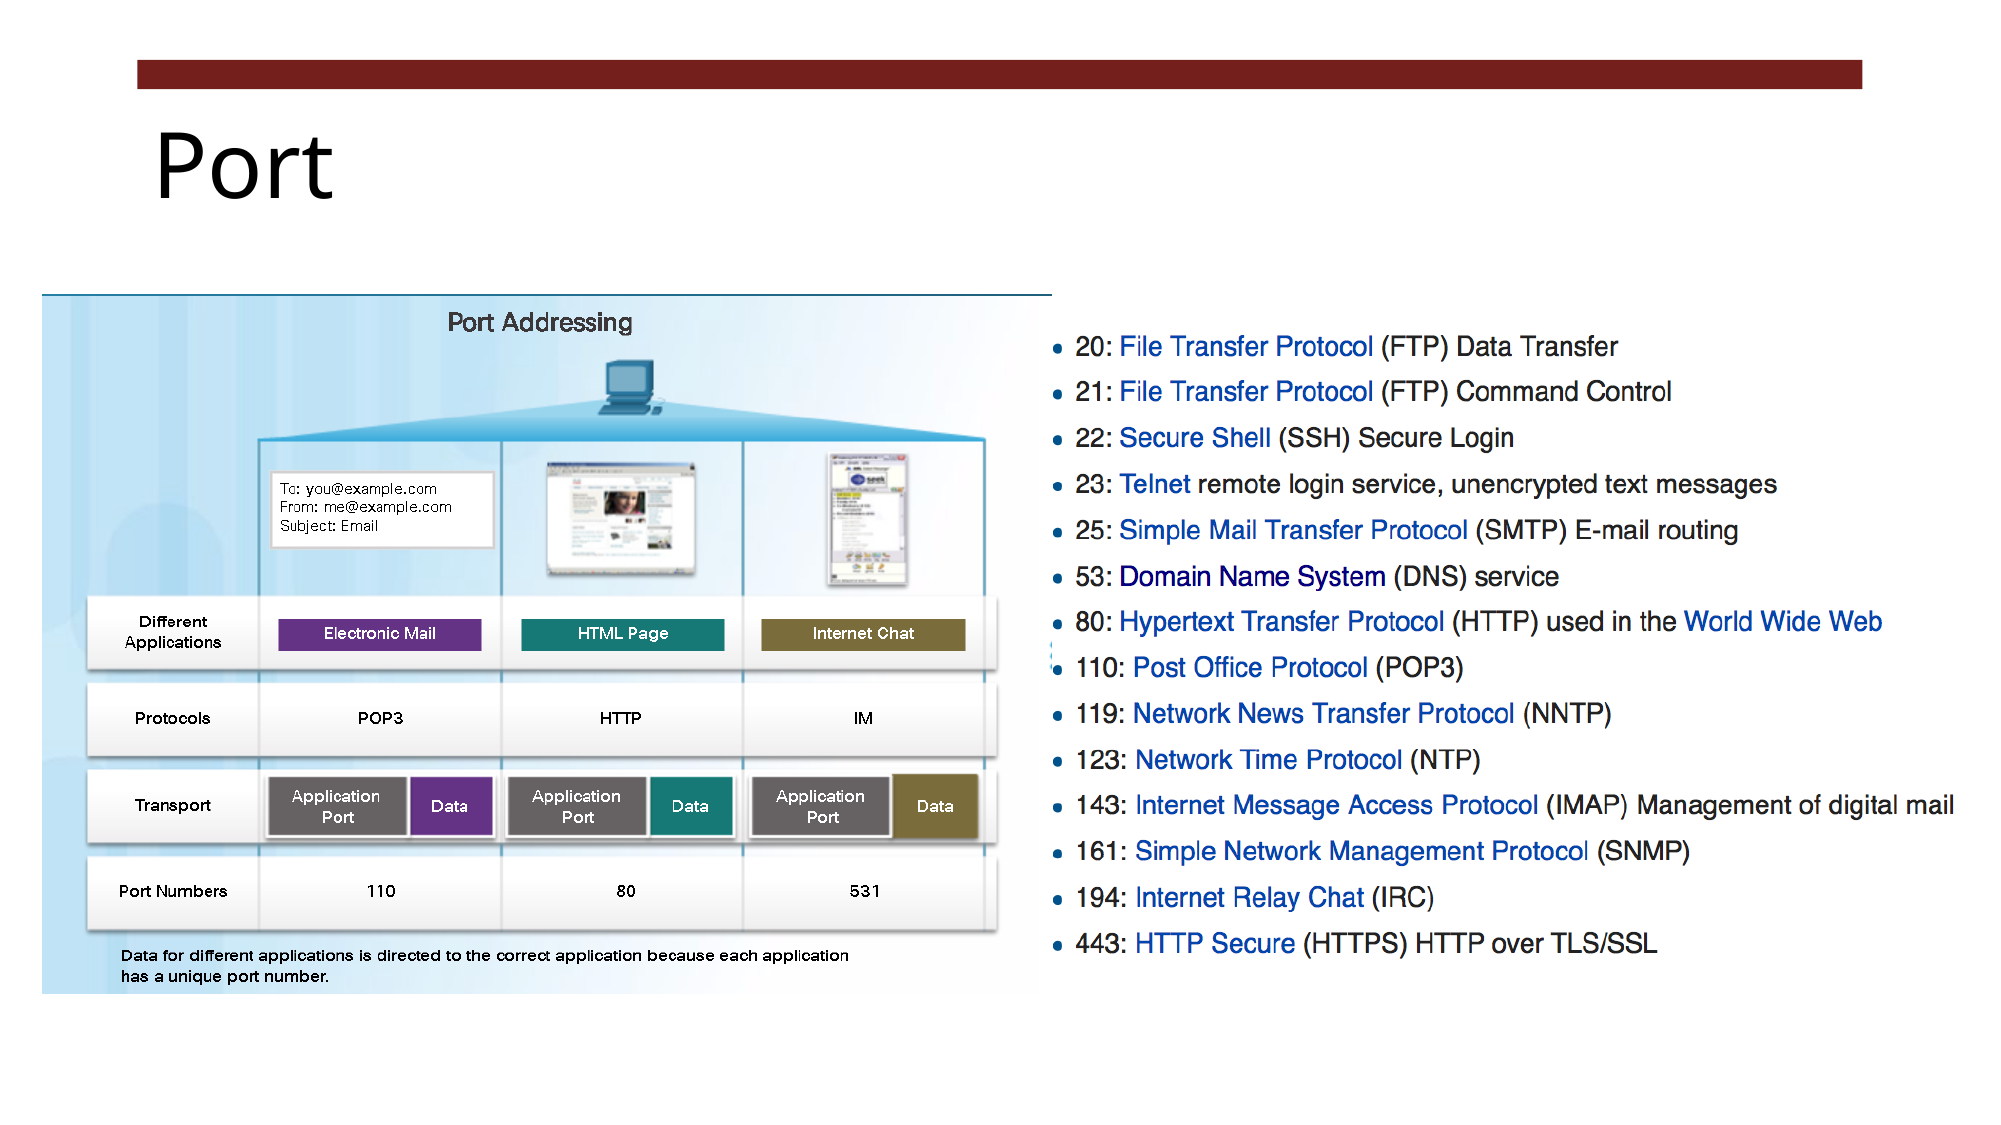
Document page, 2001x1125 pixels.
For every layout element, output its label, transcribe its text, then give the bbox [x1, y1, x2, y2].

title Port [137, 59, 1863, 278]
picture [42, 294, 1974, 994]
